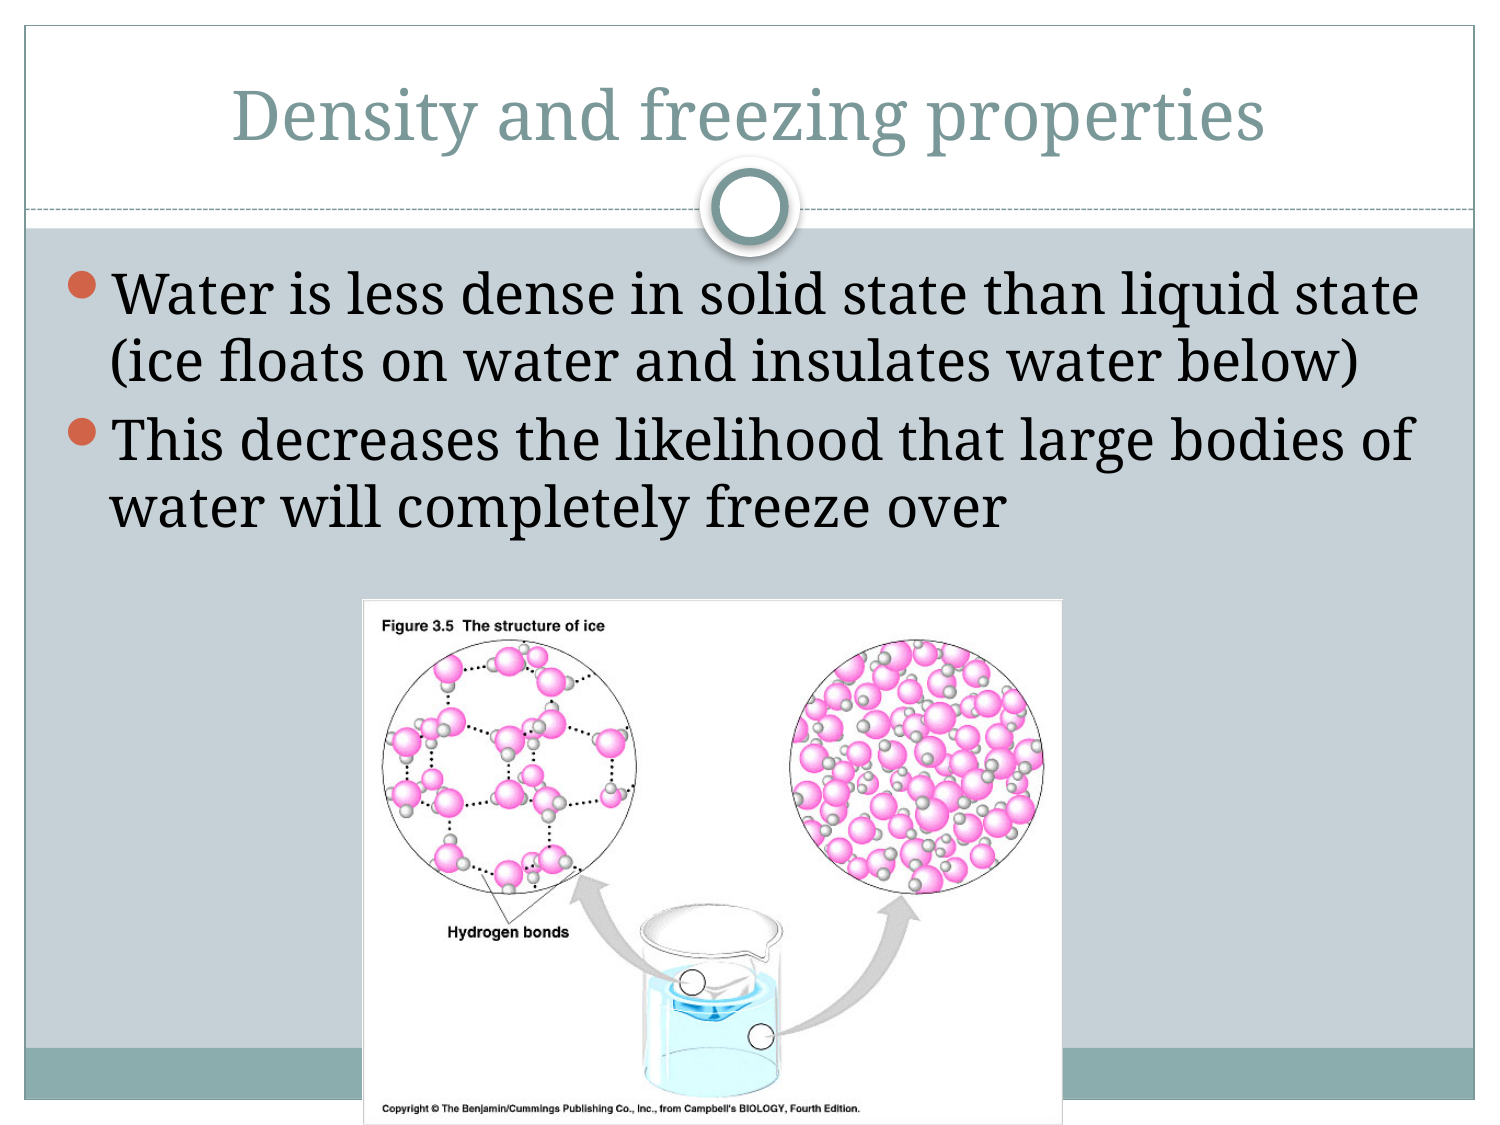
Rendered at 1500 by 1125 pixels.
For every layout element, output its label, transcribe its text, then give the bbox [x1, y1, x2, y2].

title Density and freezing properties [49, 37, 1450, 162]
picture [362, 599, 1063, 1125]
list Water is less dense in solid state than liquid state (ice floats on water and insulates water below) This decreases the likelihood that large bodies of water will completely freeze over [49, 250, 1445, 1001]
